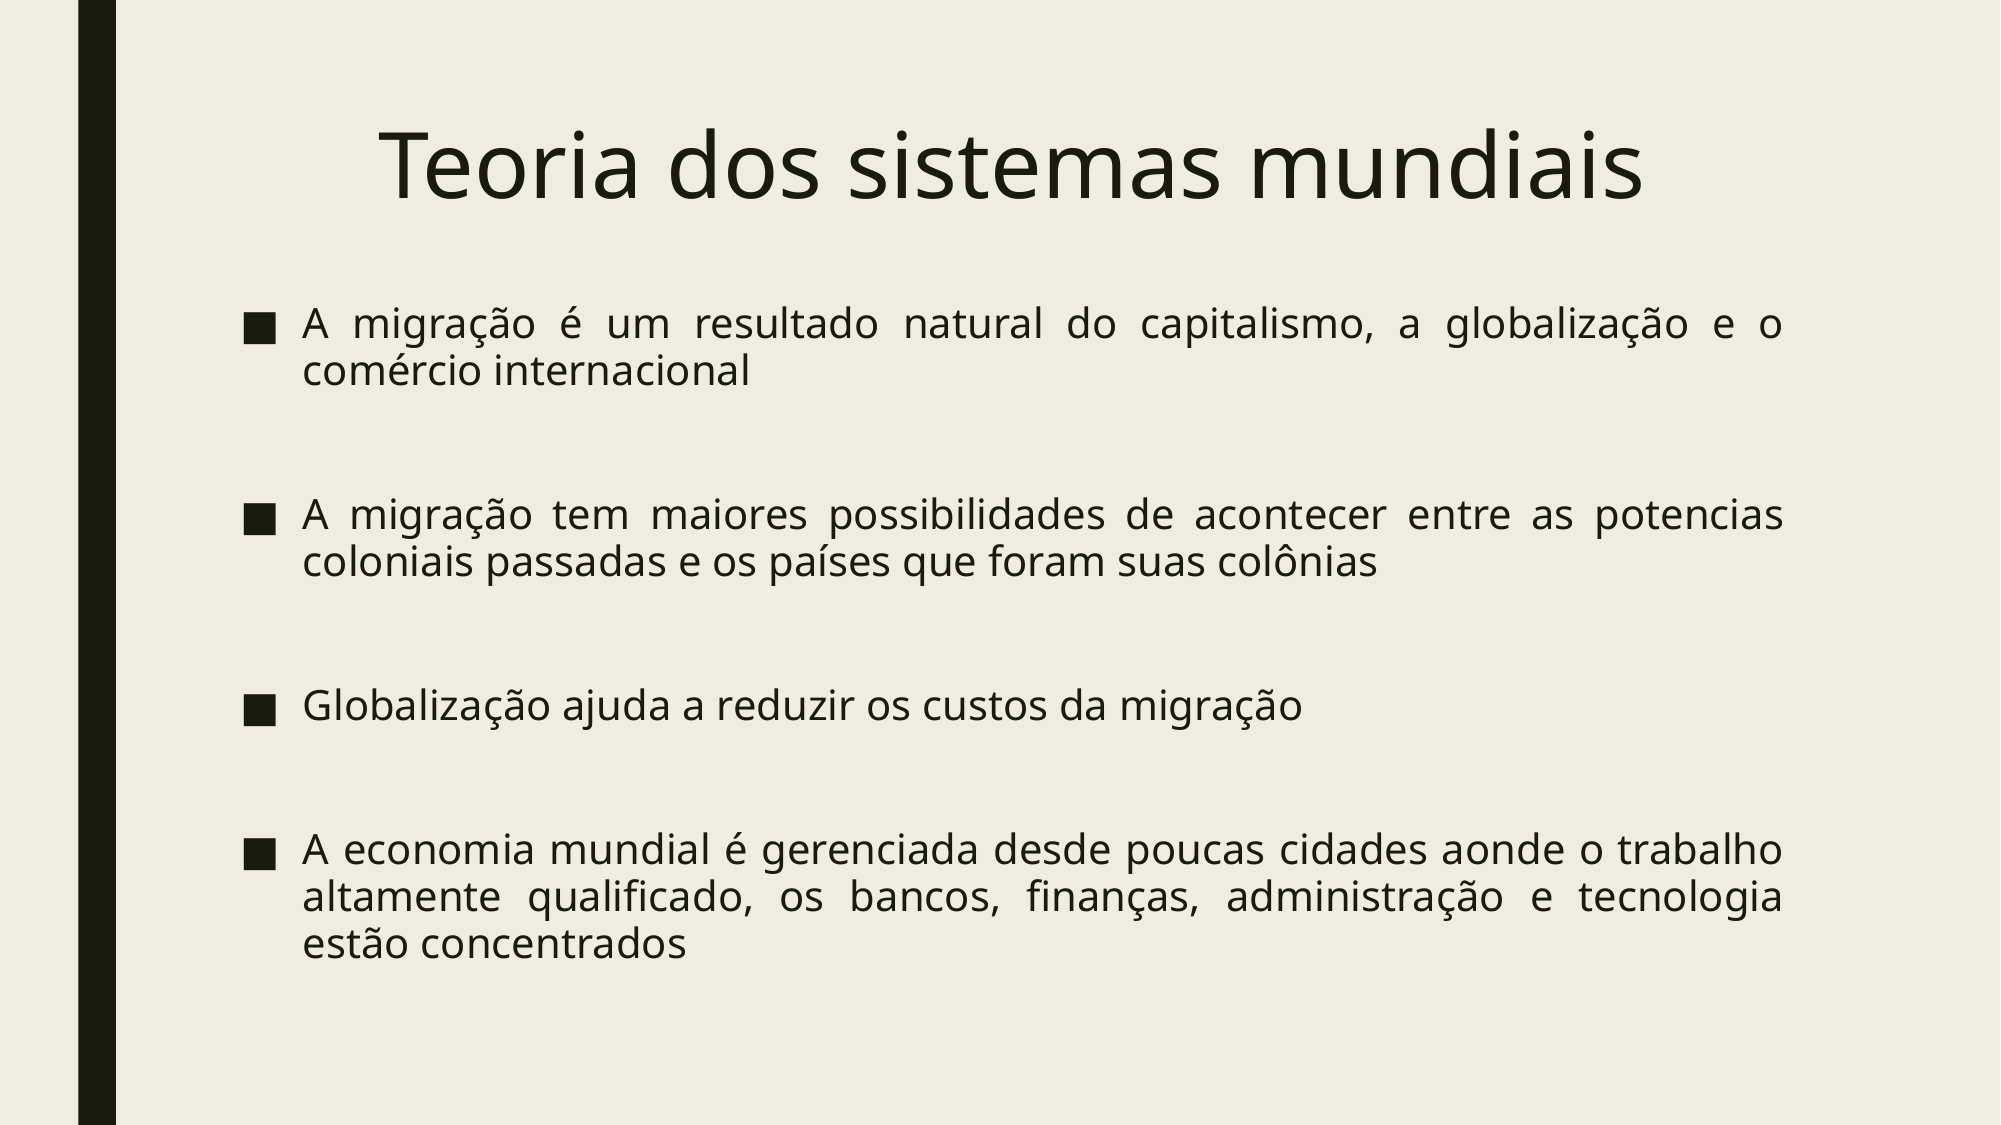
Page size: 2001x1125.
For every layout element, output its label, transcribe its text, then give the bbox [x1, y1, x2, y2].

title Teoria dos sistemas mundiais [225, 112, 1800, 293]
list A migração é um resultado natural do capitalismo, a globalização e o comércio internacional A migração tem maiores possibilidades de acontecer entre as potencias coloniais passadas e os países que foram suas colônias Globalização ajuda a reduzir os custos da migração A economia mundial é gerenciada desde poucas cidades aonde o trabalho altamente qualificado, os bancos, finanças, administração e tecnologia estão concentrados [225, 293, 1800, 1043]
